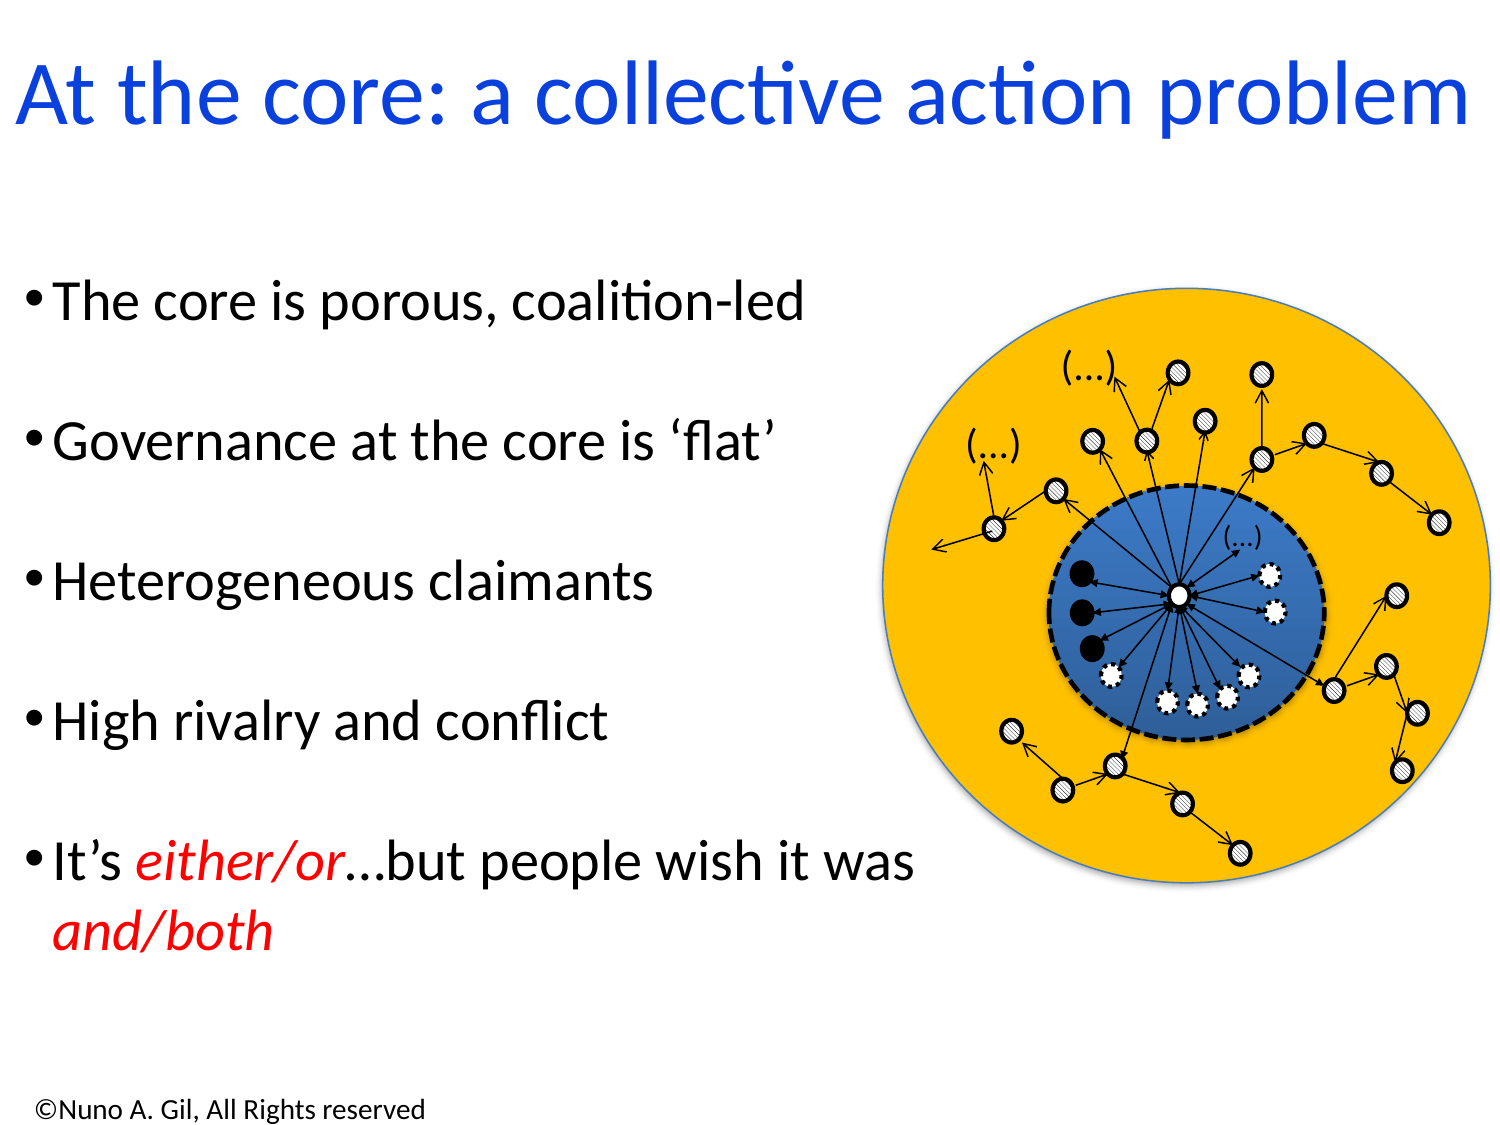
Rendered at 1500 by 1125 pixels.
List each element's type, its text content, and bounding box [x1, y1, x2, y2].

text_box ©Nuno A. Gil, All Rights reserved [20, 1083, 447, 1125]
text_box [882, 288, 1491, 884]
text_box At the core: a collective action problem [0, 58, 1495, 118]
text_box The core is porous, coalition-led Governance at the core is ‘flat’ Heterogeneous claimants High rivalry and conflict It’s either/or…but people wish it was and/both [9, 310, 978, 1055]
